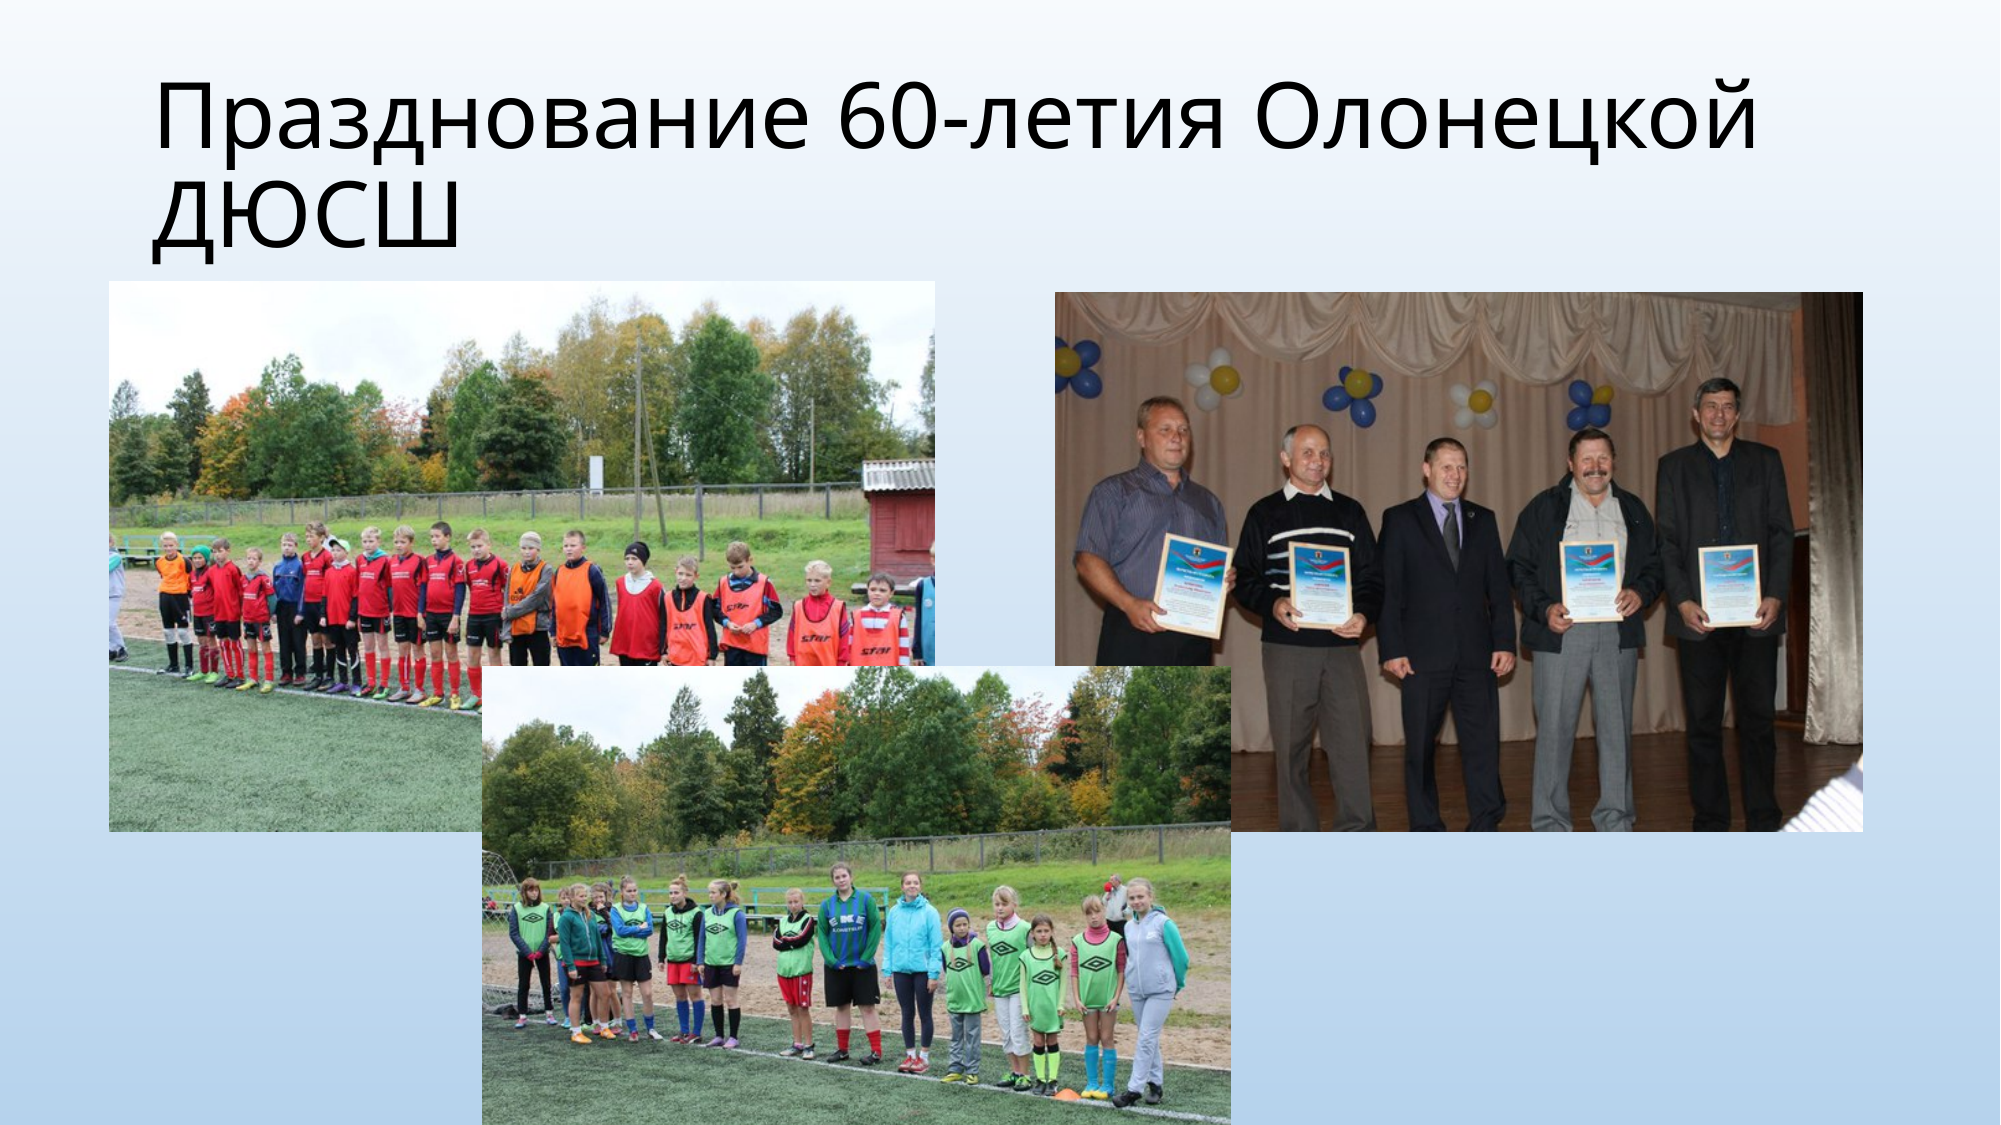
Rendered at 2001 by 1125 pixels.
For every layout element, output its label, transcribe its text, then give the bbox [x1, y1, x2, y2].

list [1054, 292, 1863, 832]
picture [109, 281, 1231, 1125]
title Празднование 60-летия Олонецкой ДЮСШ [137, 59, 1863, 278]
